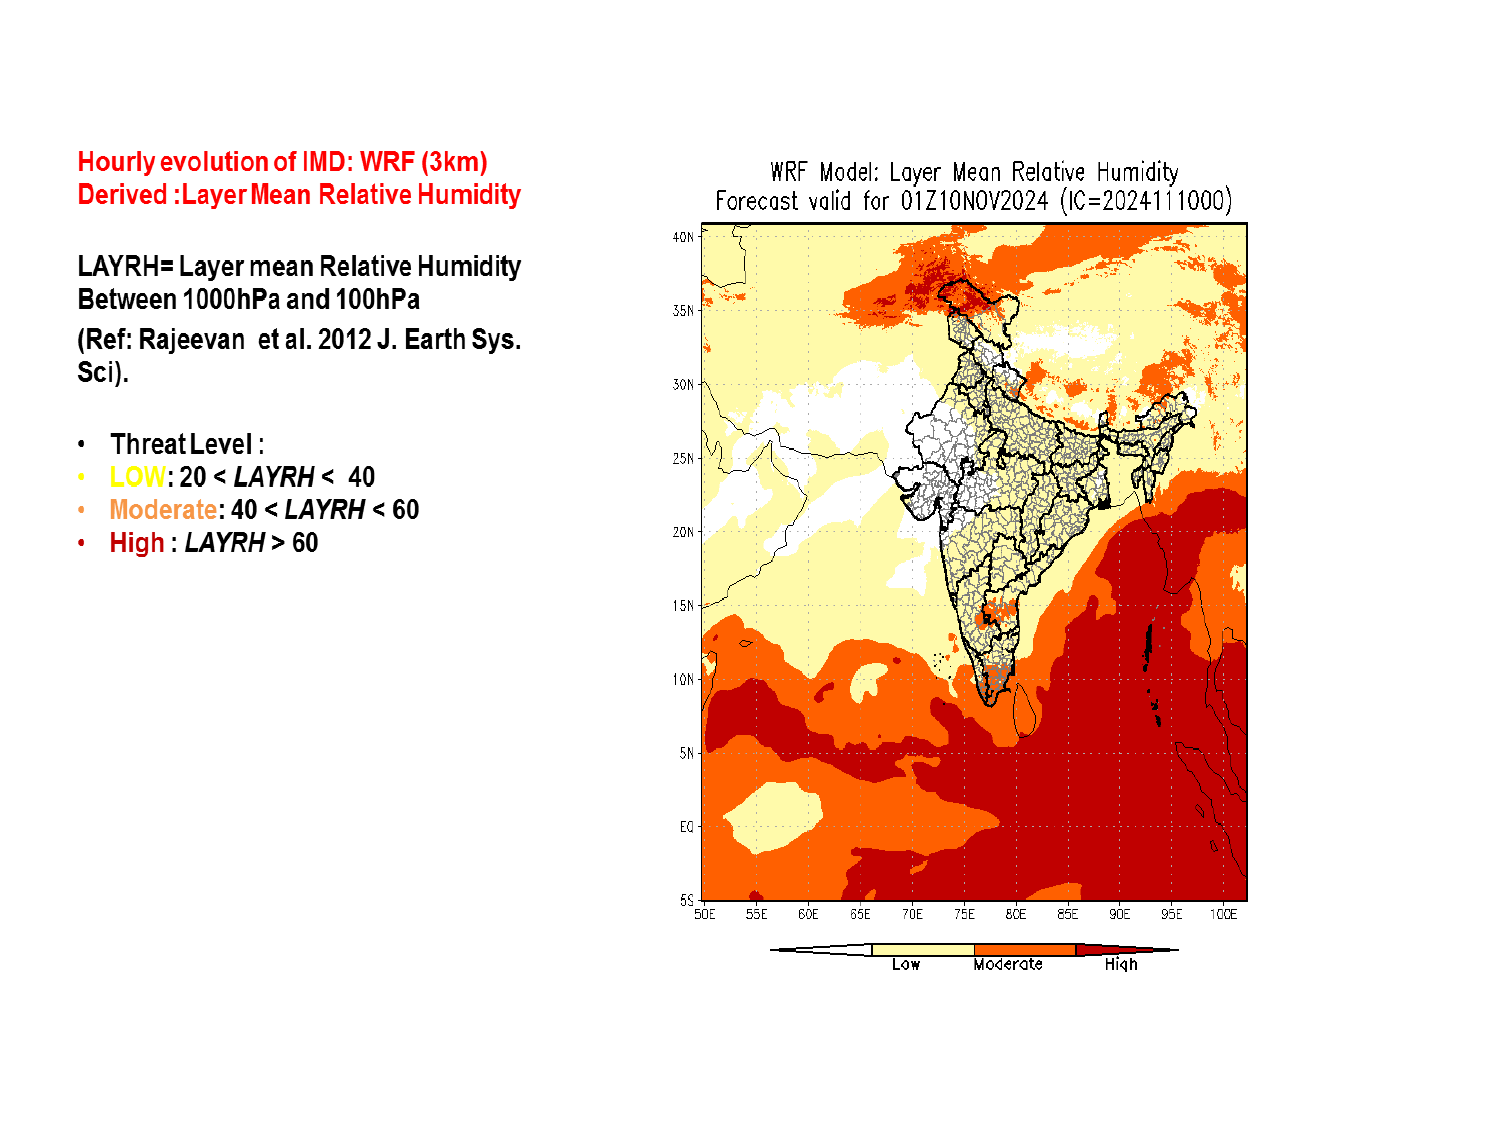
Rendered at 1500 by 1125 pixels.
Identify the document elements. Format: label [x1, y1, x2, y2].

picture [74, 149, 1426, 976]
